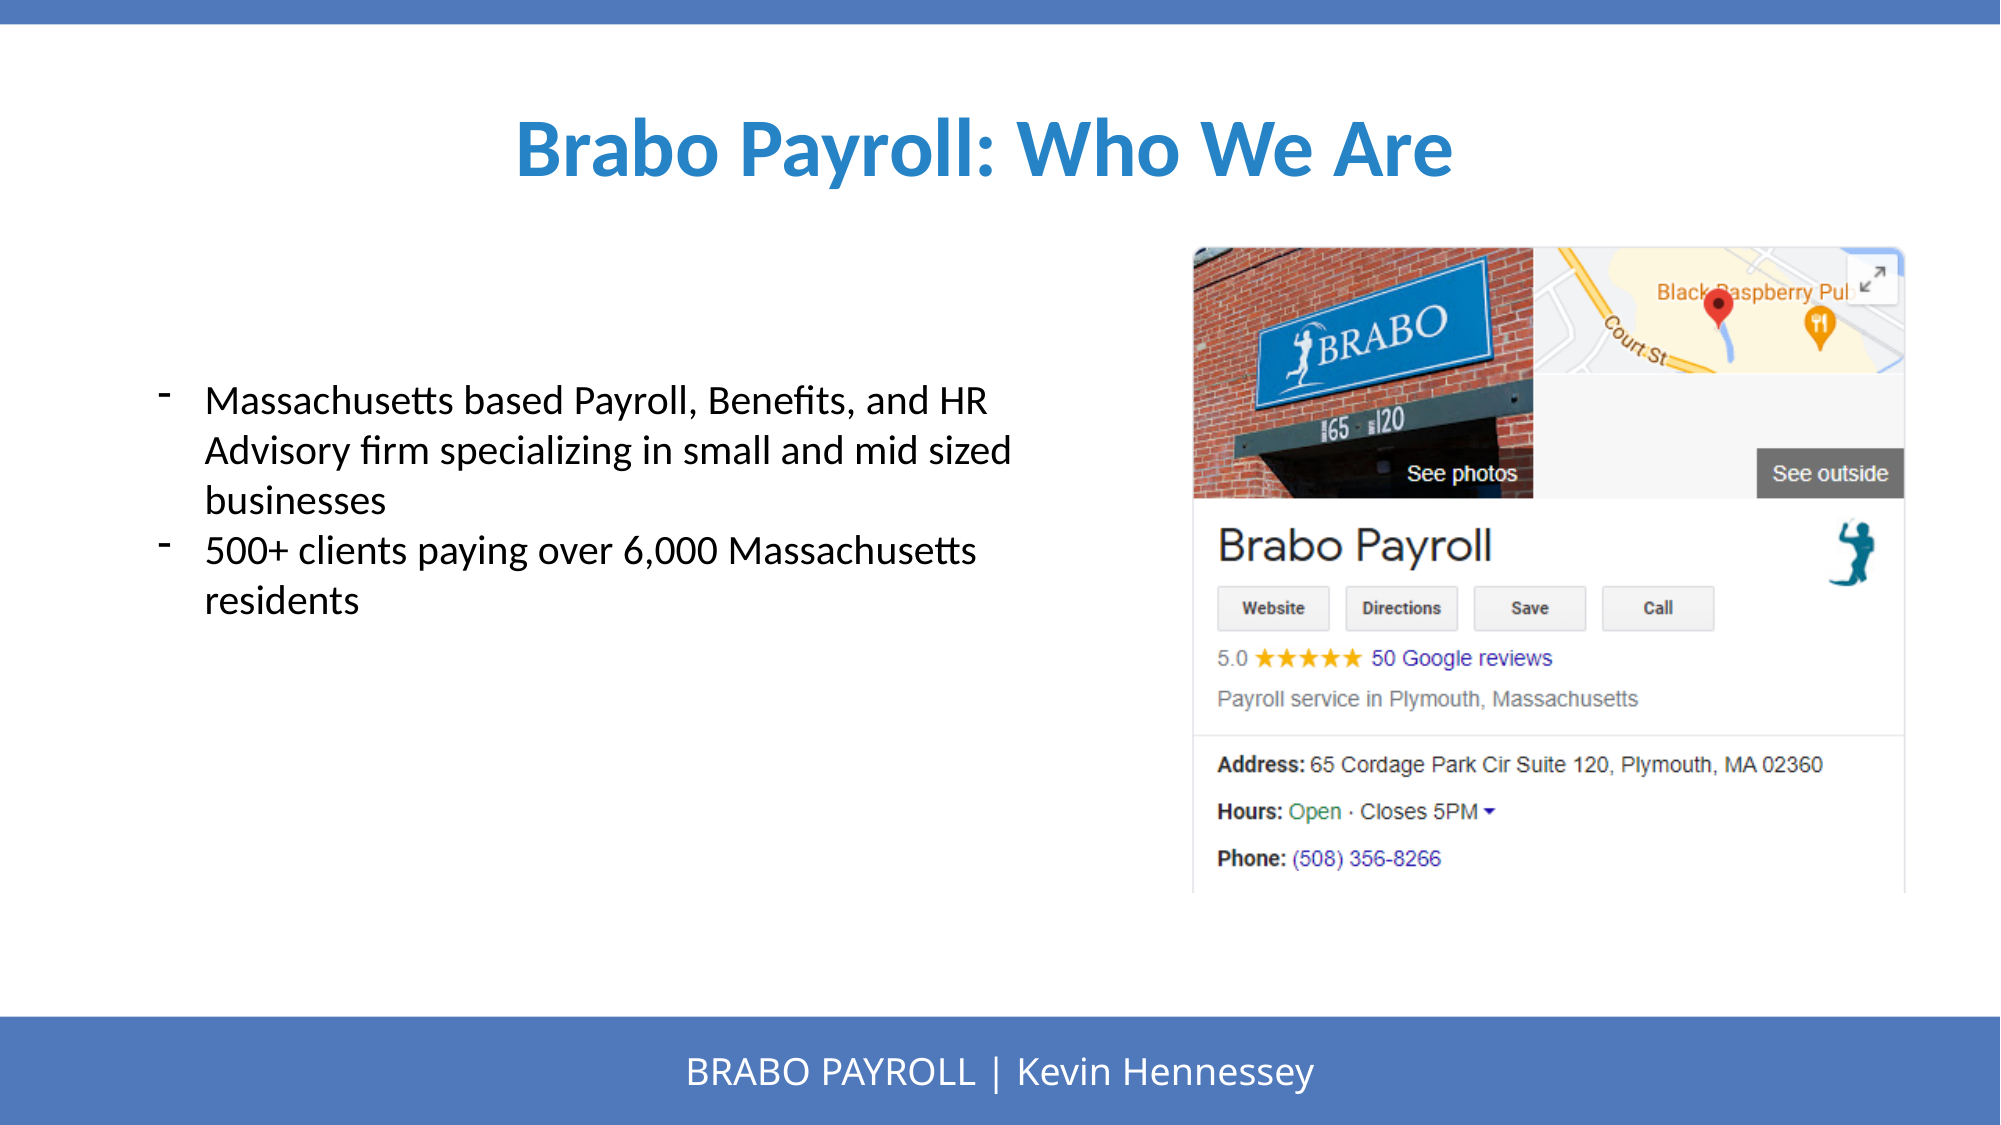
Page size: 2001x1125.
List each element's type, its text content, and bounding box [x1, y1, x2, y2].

text_box Brabo Payroll: Who We Are [198, 85, 1773, 201]
picture [1180, 231, 1924, 893]
text_box BRABO PAYROLL | Kevin Hennessey [0, 1015, 2000, 1125]
text_box Massachusetts based Payroll, Benefits, and HR Advisory firm specializing in small and mid sized businesses 500+ clients paying over 6,000 Massachusetts residents [143, 365, 1060, 675]
